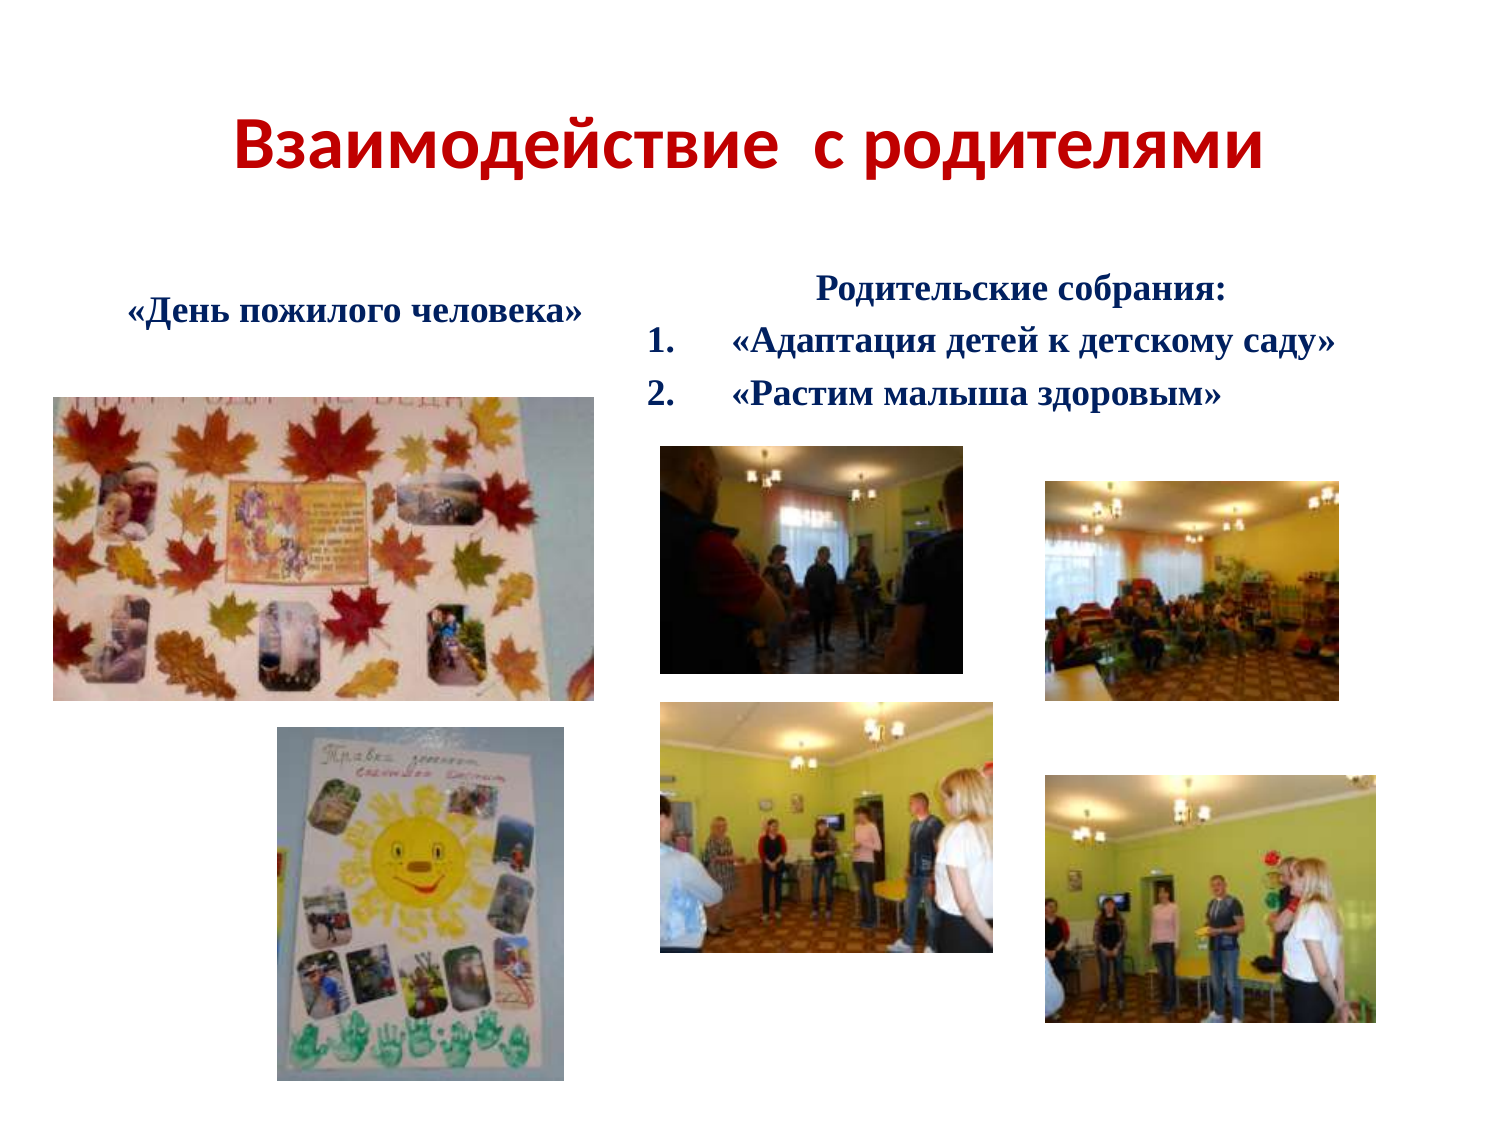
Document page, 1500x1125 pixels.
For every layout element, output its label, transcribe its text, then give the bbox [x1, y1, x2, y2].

text_box «День пожилого человека» [112, 278, 644, 338]
picture [1045, 774, 1376, 1023]
picture [1045, 481, 1339, 702]
title Взаимодействие с родителями [75, 45, 1425, 233]
list Родительские собрания: «Адаптация детей к детскому саду» «Растим малыша здоровым» [631, 255, 1412, 457]
picture [659, 446, 963, 674]
picture [277, 727, 565, 1082]
picture [659, 702, 993, 953]
picture [52, 396, 594, 702]
